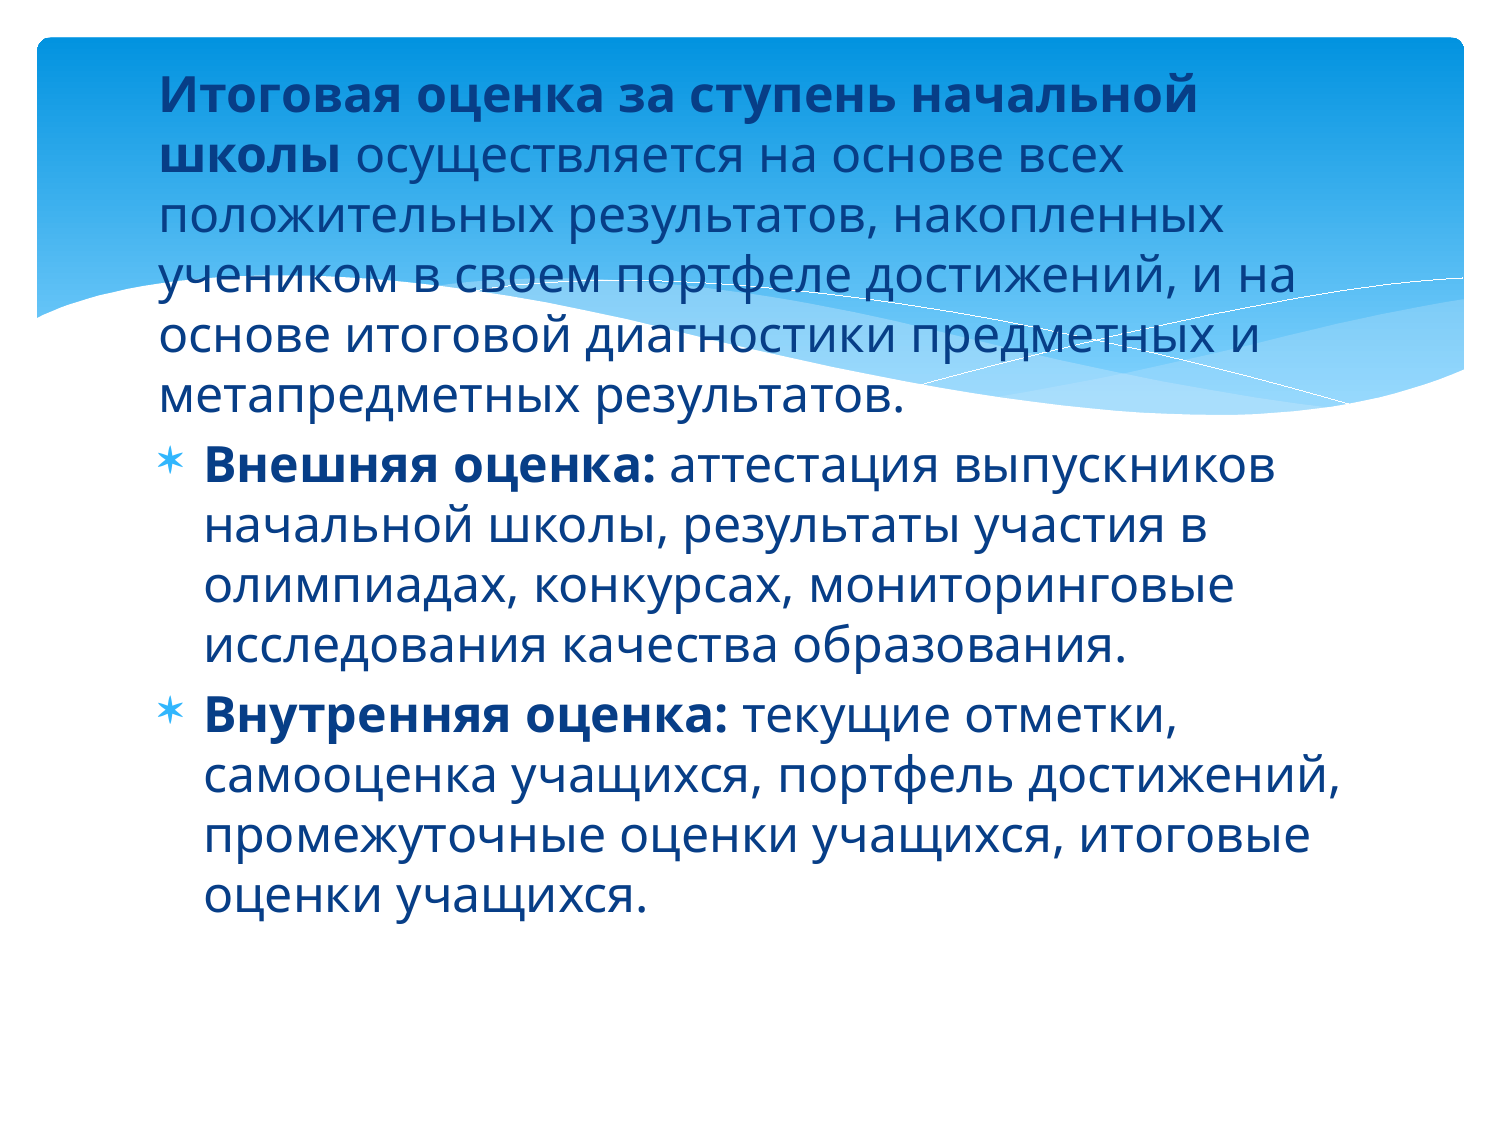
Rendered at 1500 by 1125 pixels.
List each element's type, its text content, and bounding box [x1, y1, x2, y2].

list Итоговая оценка за ступень начальной школы осуществляется на основе всех положительных результатов, накопленных учеником в своем портфеле достижений, и на основе итоговой диагностики предметных и метапредметных результатов. Внешняя оценка: аттестация выпускников начальной школы, результаты участия в олимпиадах, конкурсах, мониторинговые исследования качества образования. Внутренняя оценка: текущие отметки, самооценка учащихся, портфель достижений, промежуточные оценки учащихся, итоговые оценки учащихся. [143, 54, 1359, 1005]
